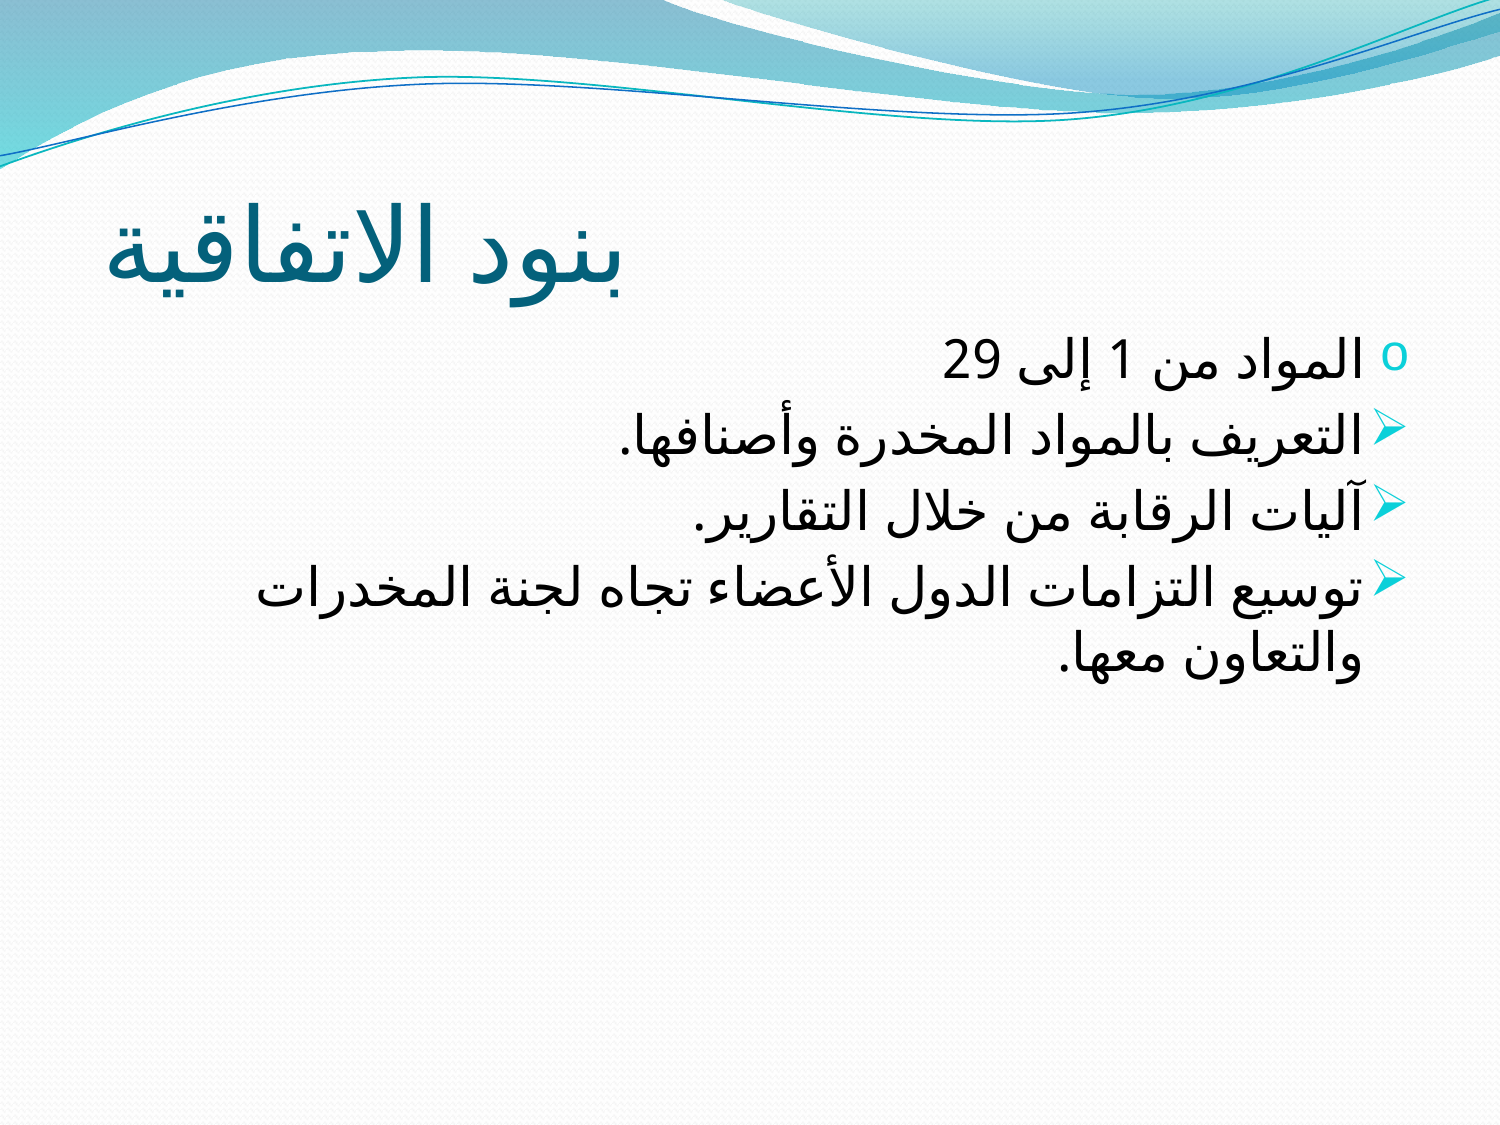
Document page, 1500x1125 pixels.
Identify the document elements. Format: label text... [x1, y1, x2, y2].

list المواد من 1 إلى 29 التعريف بالمواد المخدرة وأصنافها. آليات الرقابة من خلال التقارير. توسيع التزامات الدول الأعضاء تجاه لجنة المخدرات والتعاون معها. [75, 317, 1425, 1038]
title بنود الاتفاقية [75, 115, 1425, 303]
